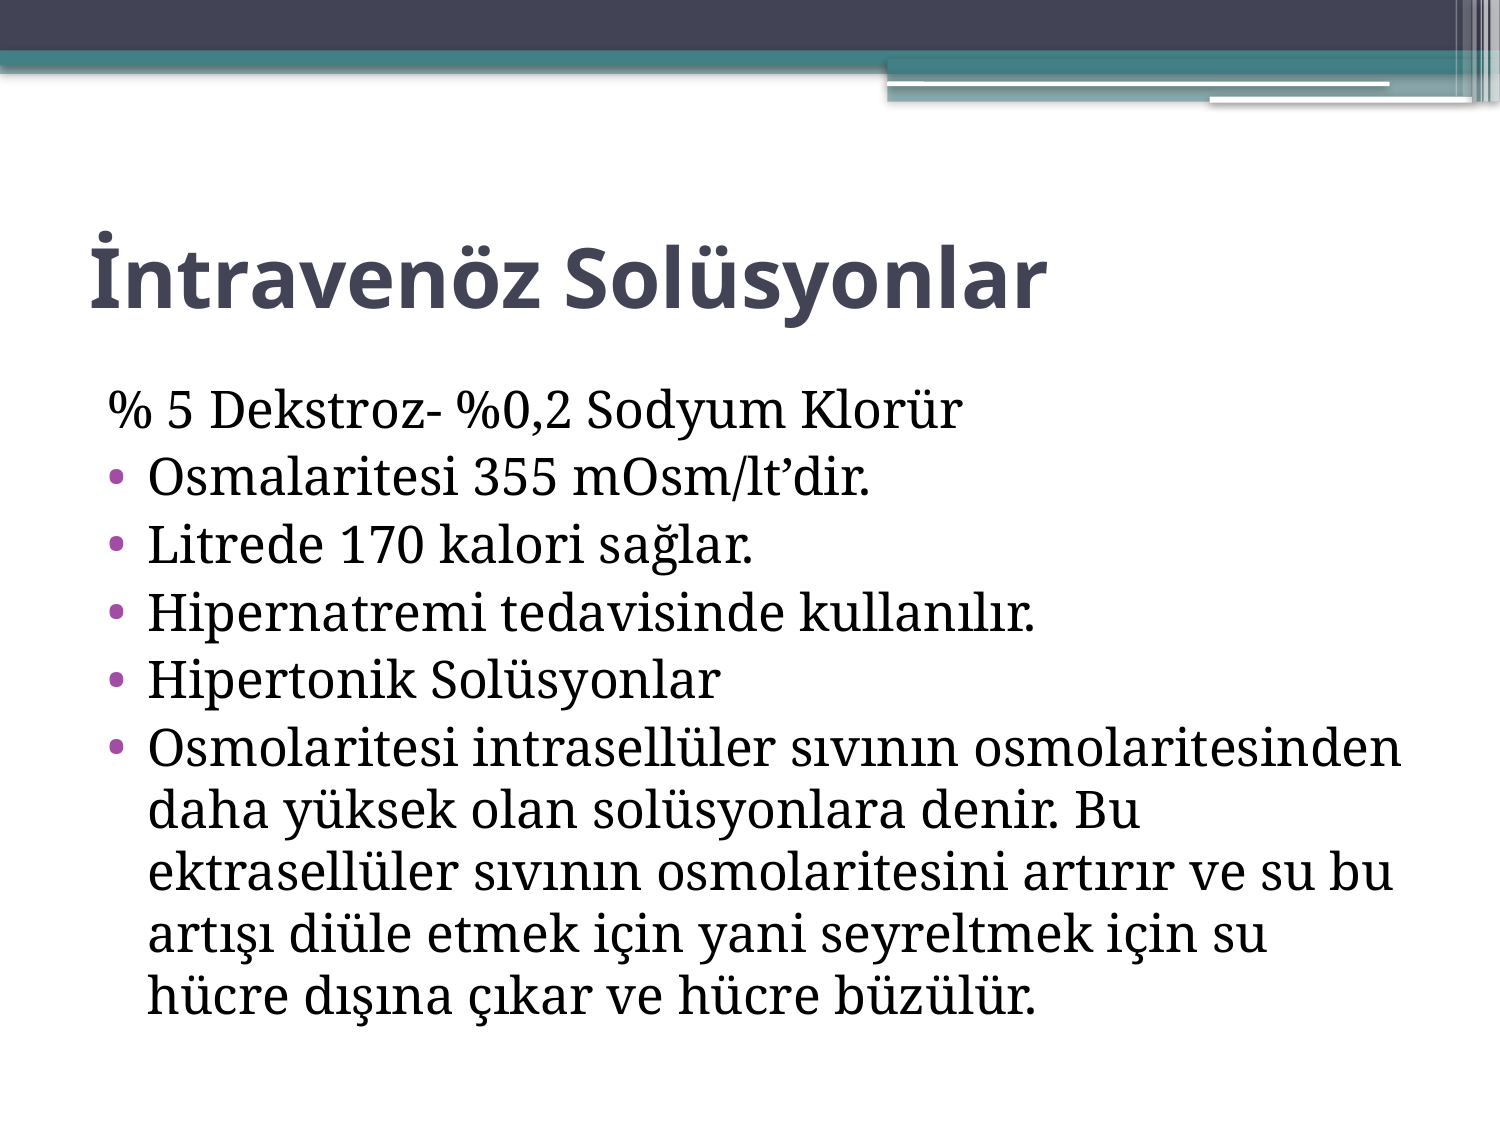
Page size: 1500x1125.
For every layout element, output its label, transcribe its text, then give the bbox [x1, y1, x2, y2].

list % 5 Dekstroz- %0,2 Sodyum Klorür Osmalaritesi 355 mOsm/lt’dir. Litrede 170 kalori sağlar. Hipernatremi tedavisinde kullanılır. Hipertonik Solüsyonlar Osmolaritesi intrasellüler sıvının osmolaritesinden daha yüksek olan solüsyonlara denir. Bu ektrasellüler sıvının osmolaritesini artırır ve su bu artışı diüle etmek için yani seyreltmek için su hücre dışına çıkar ve hücre büzülür. [75, 368, 1425, 1079]
title İntravenöz Solüsyonlar [75, 187, 1425, 363]
